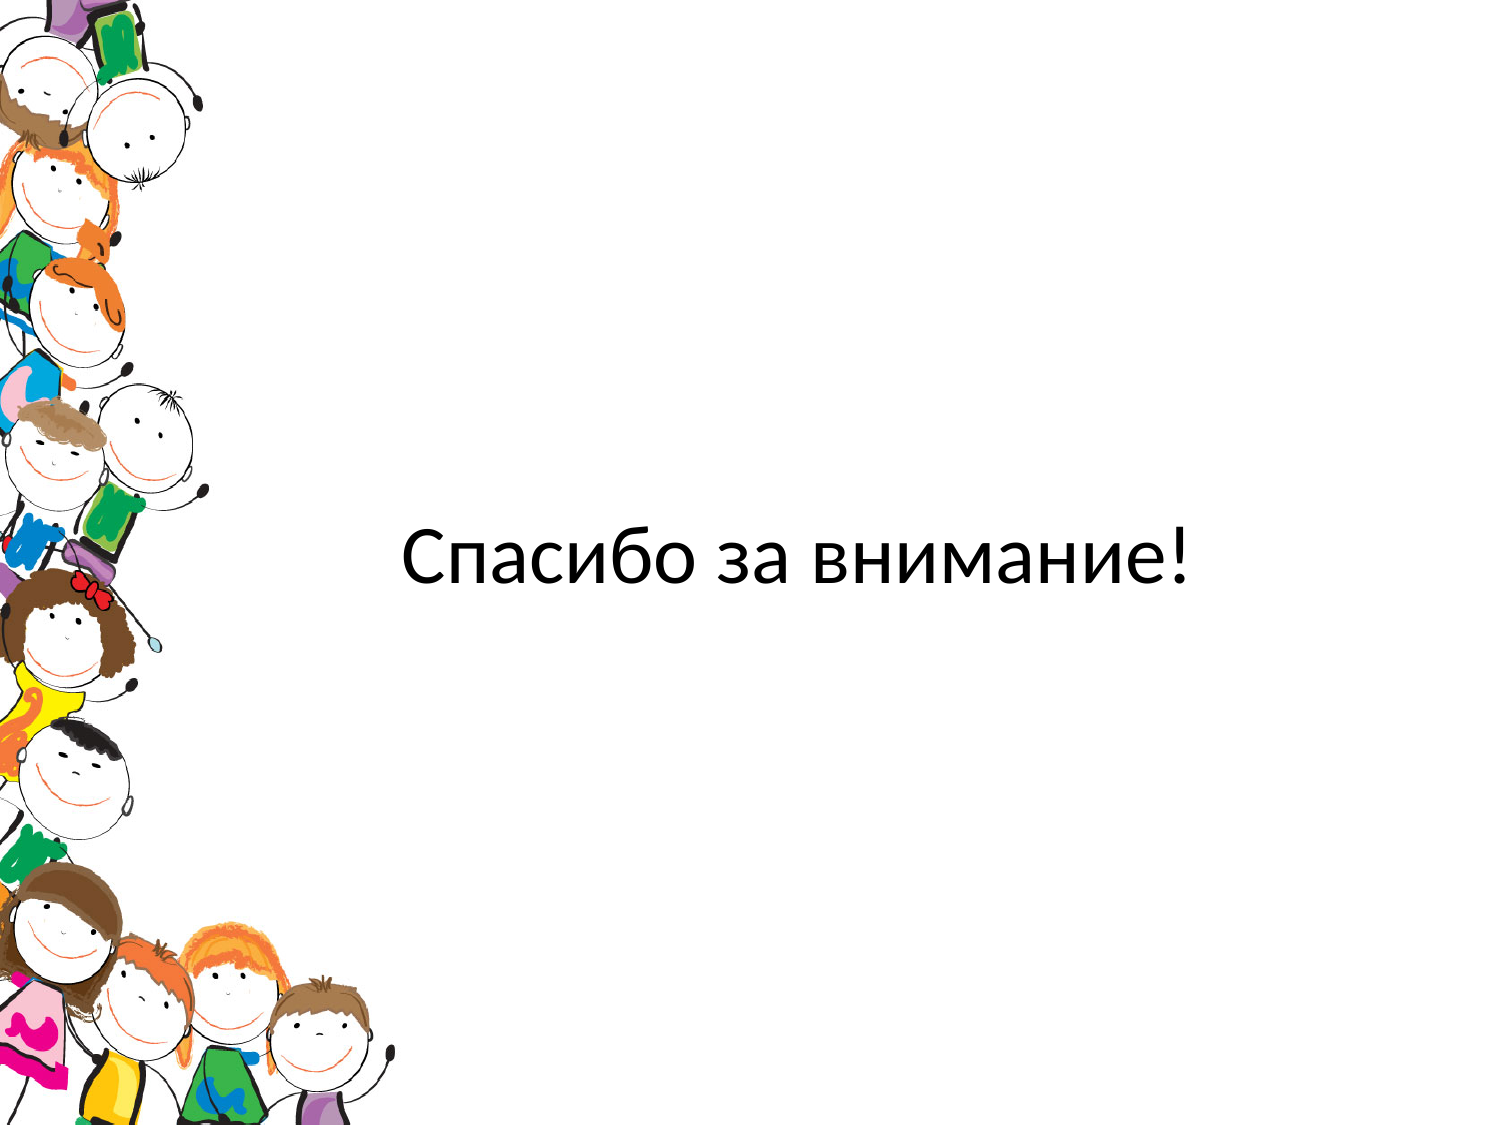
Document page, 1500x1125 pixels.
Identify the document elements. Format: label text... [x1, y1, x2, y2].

list Спасибо за внимание! [151, 161, 1445, 876]
picture [0, 262, 10, 274]
picture [0, 0, 1500, 1125]
